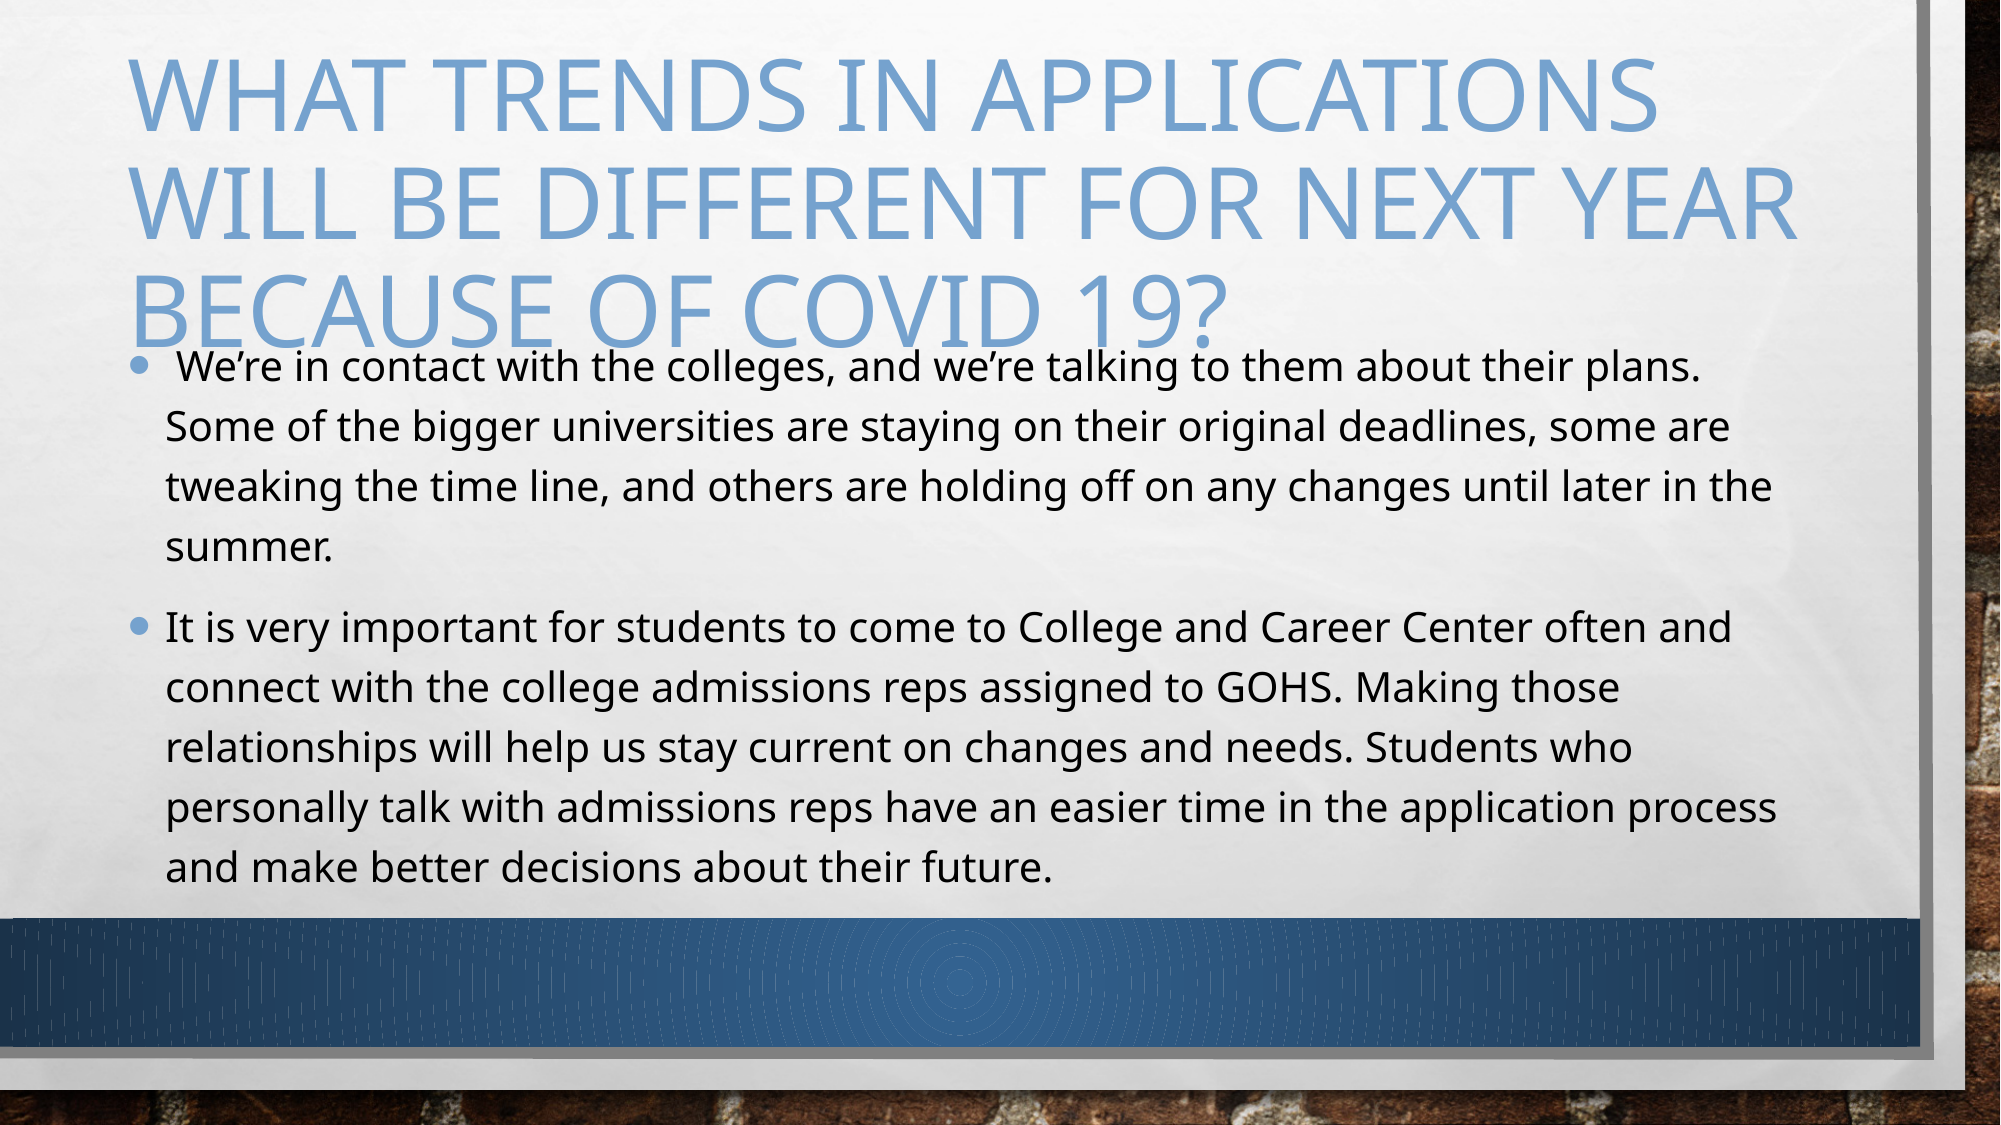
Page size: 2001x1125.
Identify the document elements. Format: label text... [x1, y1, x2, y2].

title What trends in applications will be different for next year because of COVID 19? [112, 112, 1818, 302]
picture [0, 0, 2000, 1125]
list We’re in contact with the colleges, and we’re talking to them about their plans. Some of the bigger universities are staying on their original deadlines, some are tweaking the time line, and others are holding off on any changes until later in the summer. It is very important for students to come to College and Career Center often and connect with the college admissions reps assigned to GOHS. Making those relationships will help us stay current on changes and needs. Students who personally talk with admissions reps have an easier time in the application process and make better decisions about their future. [112, 338, 1818, 882]
